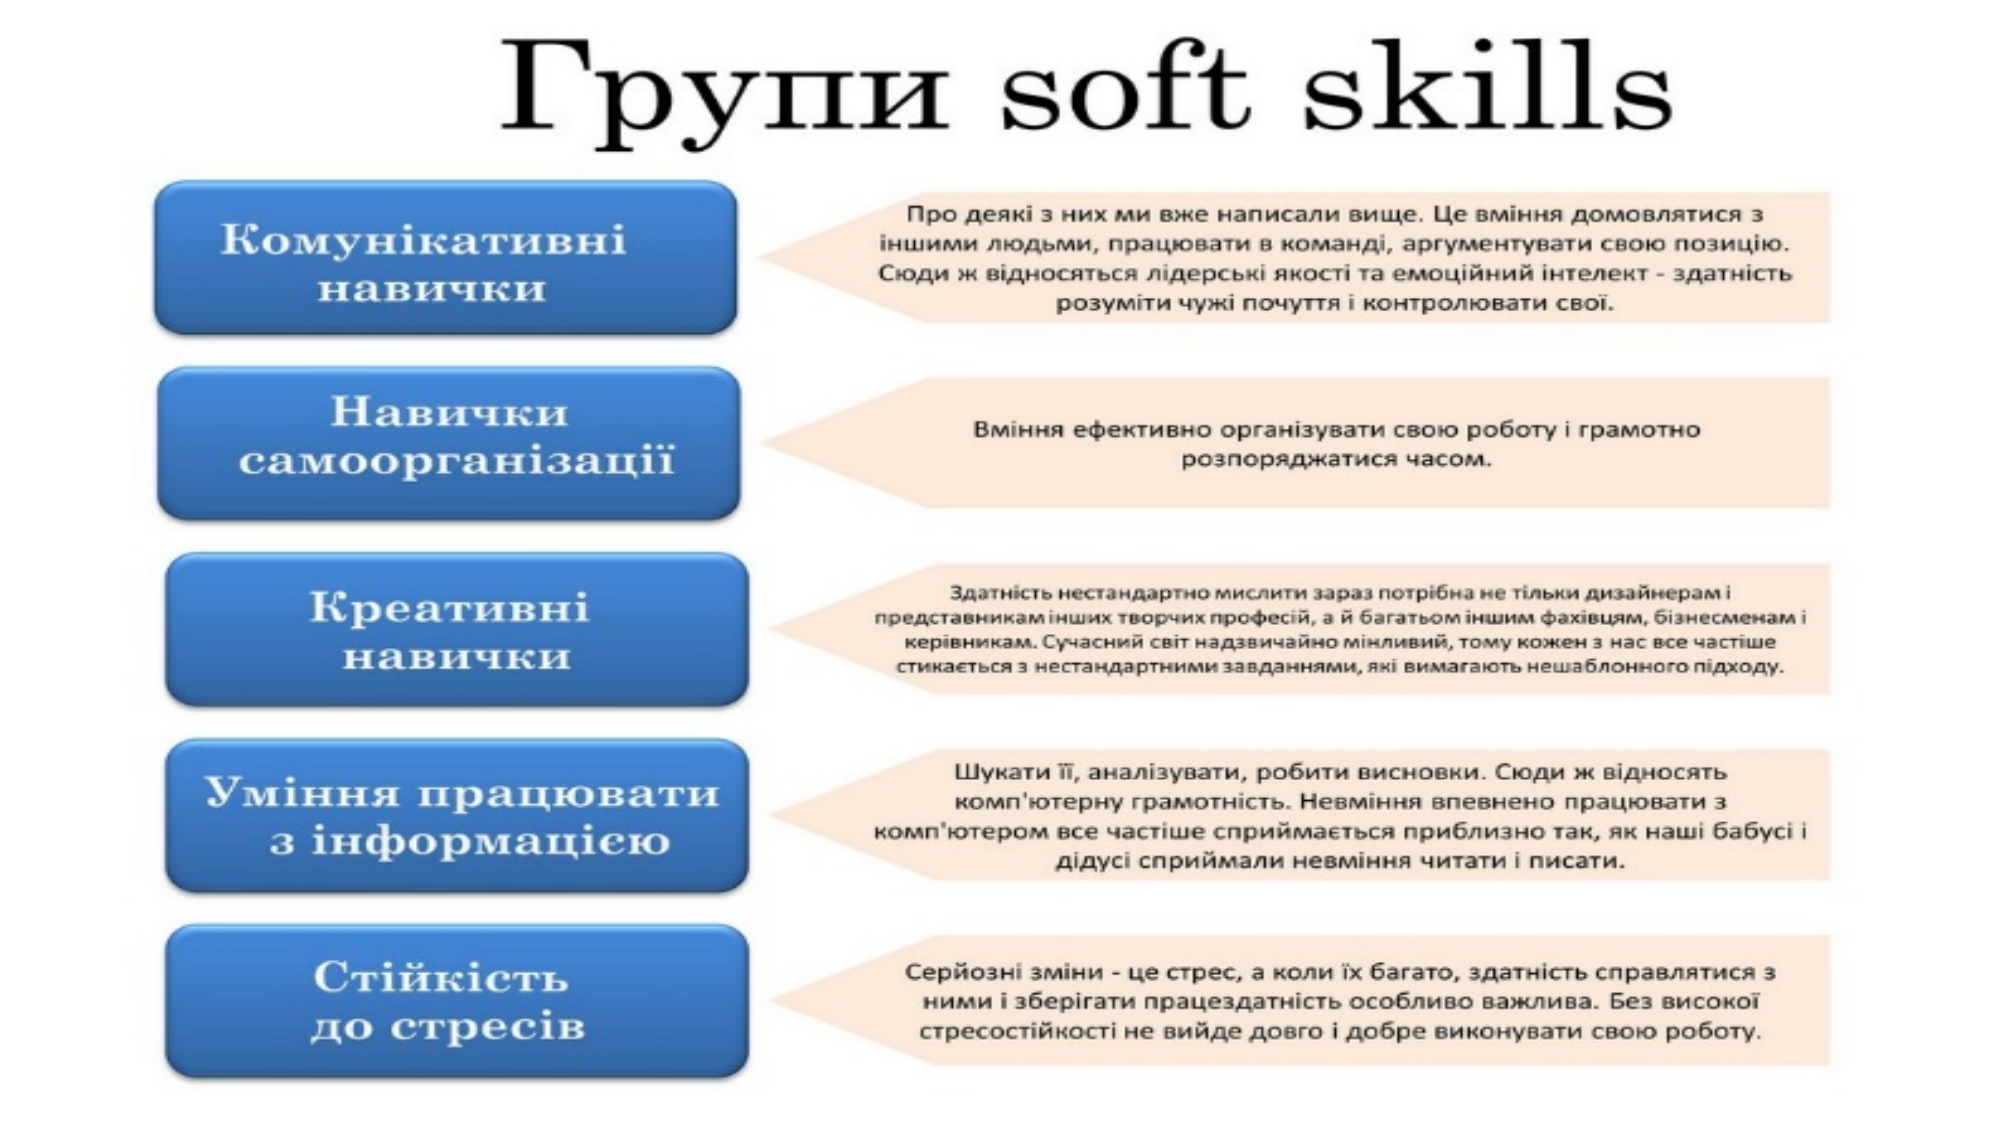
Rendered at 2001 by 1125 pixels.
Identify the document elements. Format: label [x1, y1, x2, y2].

list [47, 0, 1897, 1106]
